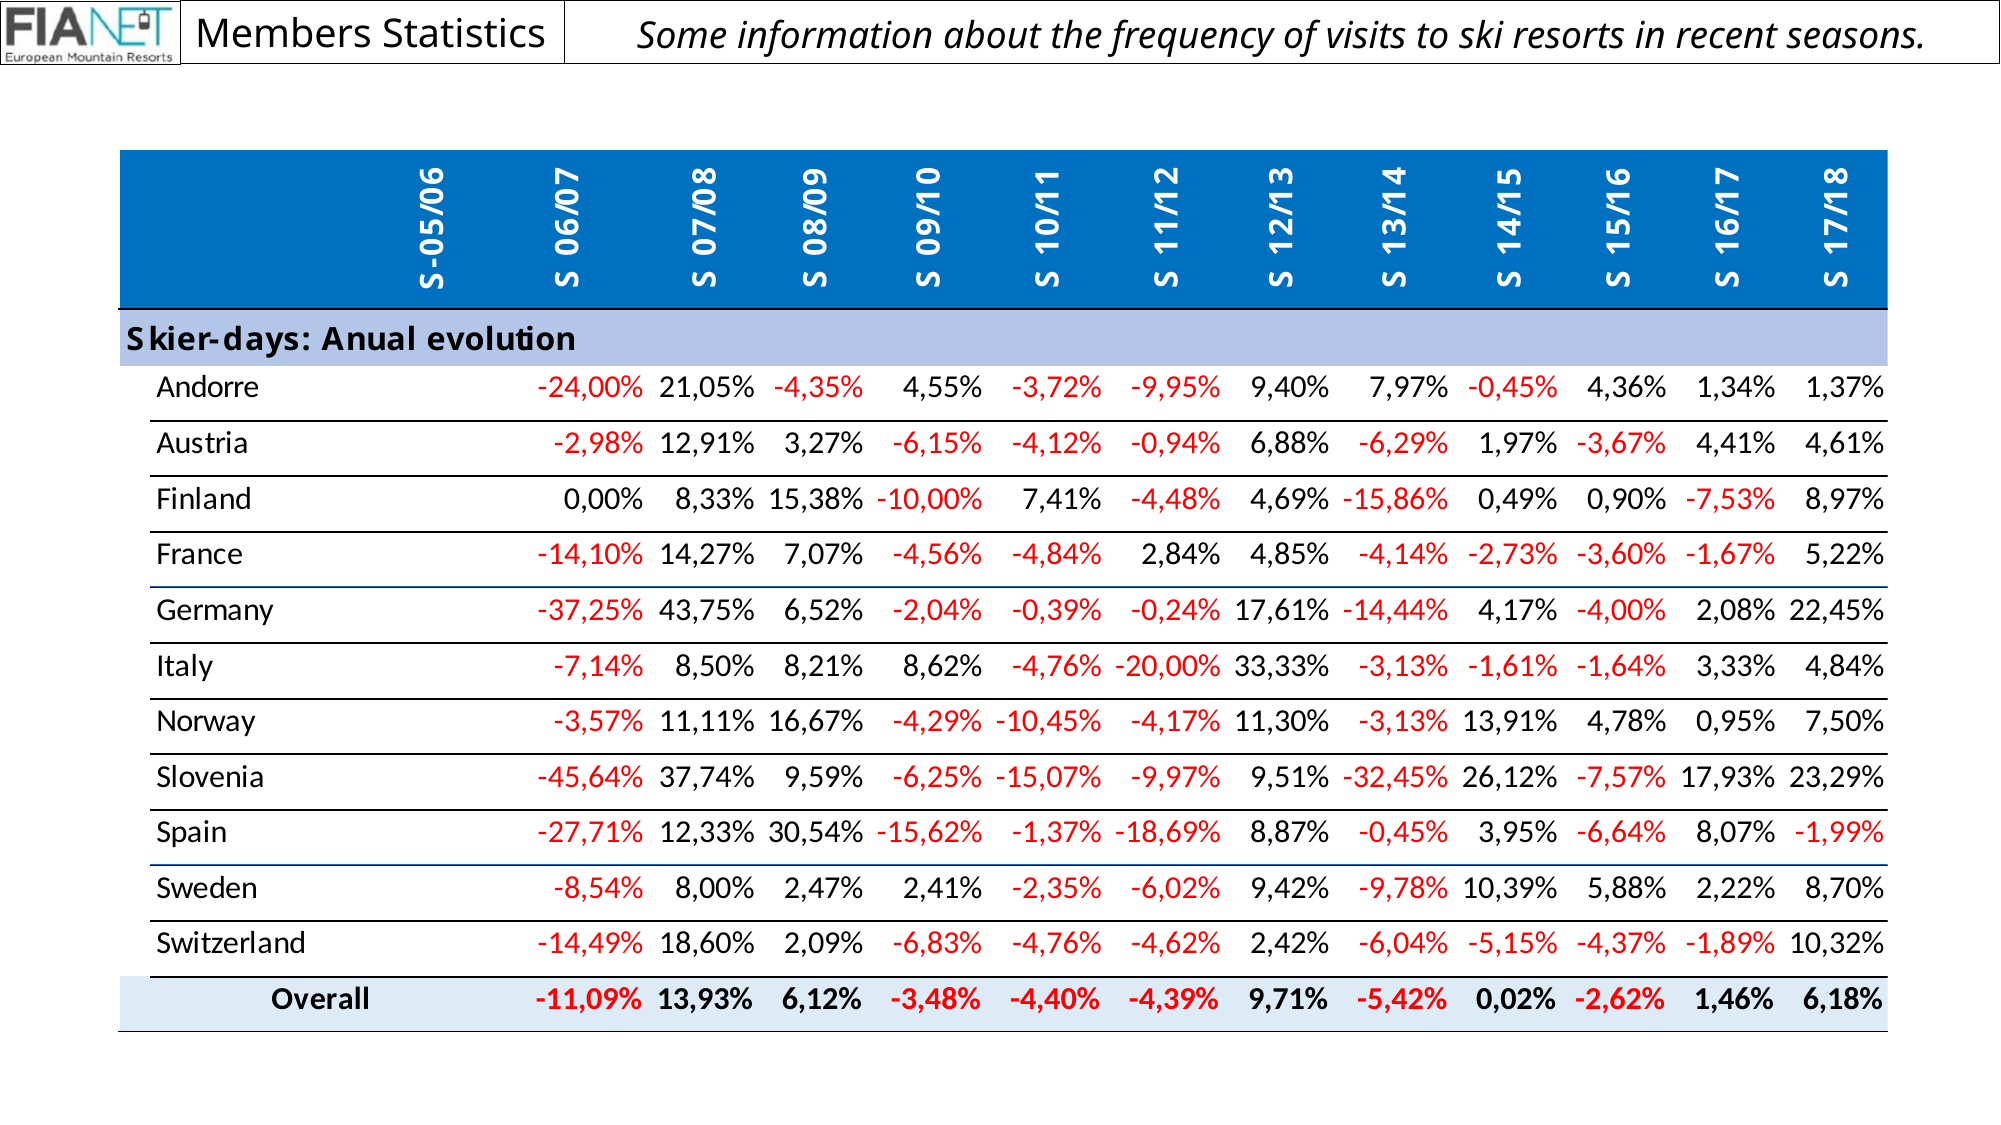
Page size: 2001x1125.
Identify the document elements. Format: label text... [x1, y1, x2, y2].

text_box Some information about the frequency of visits to ski resorts in recent seasons. [564, 0, 2000, 64]
picture [118, 147, 1890, 1034]
text_box Members Statistics [180, 0, 564, 64]
picture [0, 1, 181, 65]
